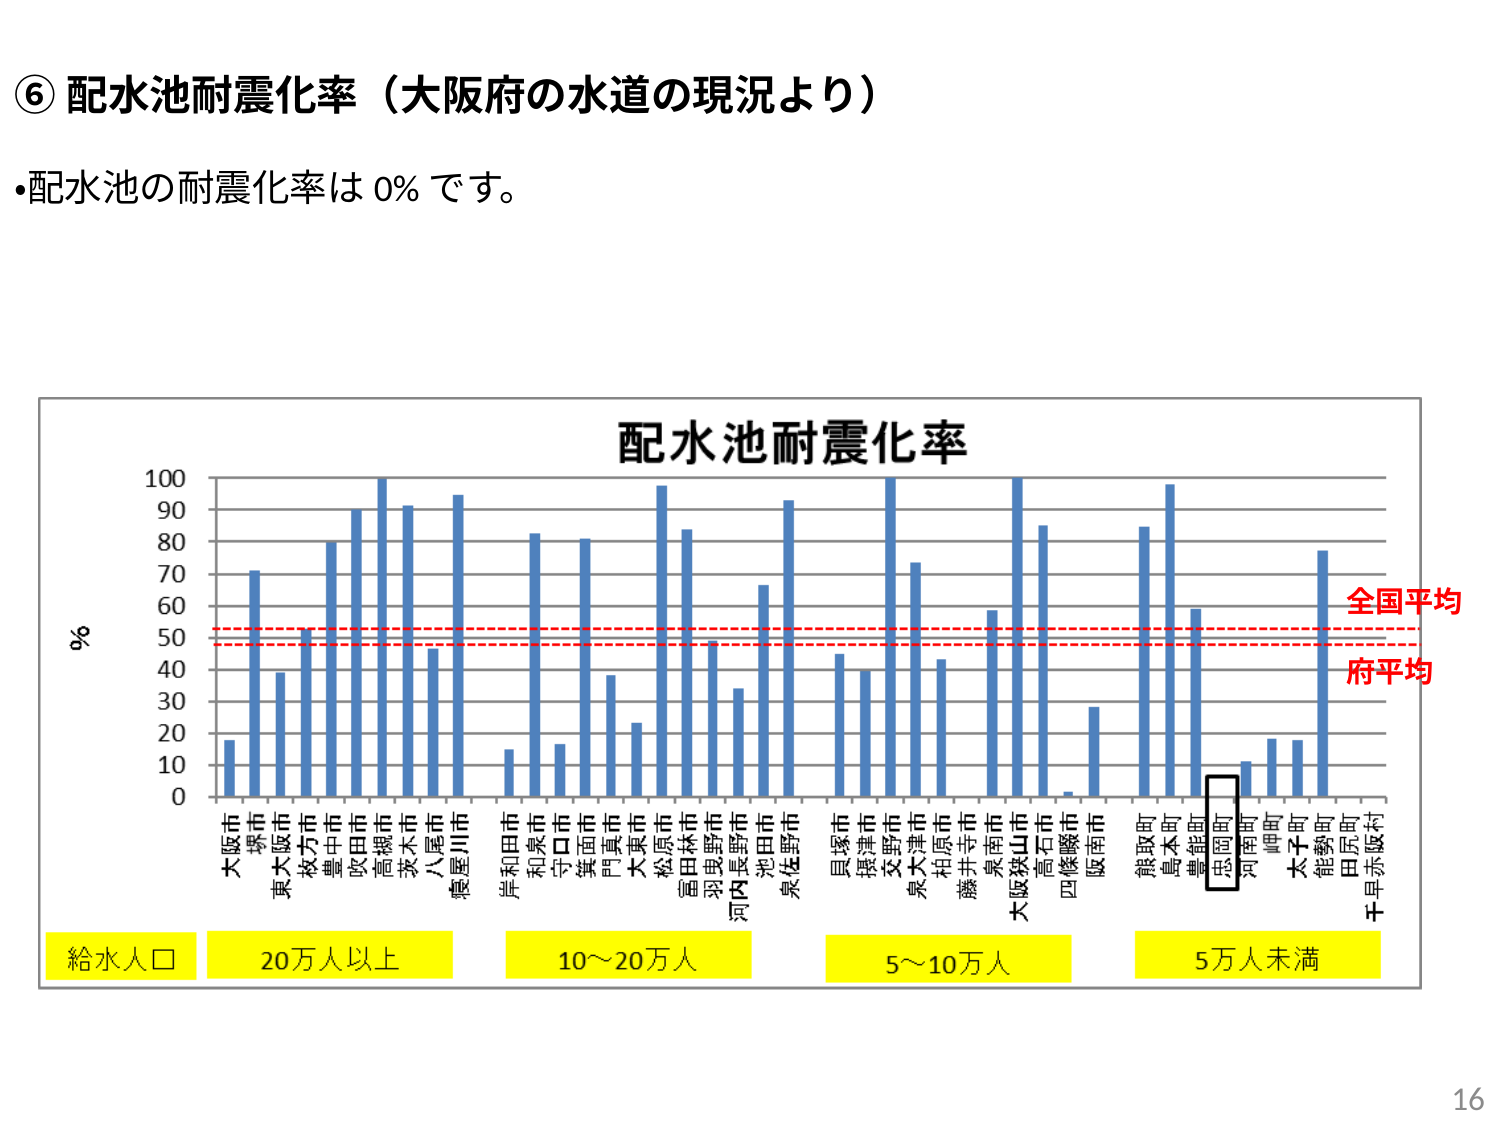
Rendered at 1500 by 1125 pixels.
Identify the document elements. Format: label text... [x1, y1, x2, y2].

picture [37, 397, 1422, 996]
text_box ⑥配水池耐震化率（大阪府の水道の現況より） ・配水池の耐震化率は0%です。 [0, 61, 1500, 217]
text_box 府平均 [1422, 645, 1488, 696]
text_box 全国平均 [1422, 575, 1488, 626]
slide_number 16 [1162, 1067, 1500, 1125]
